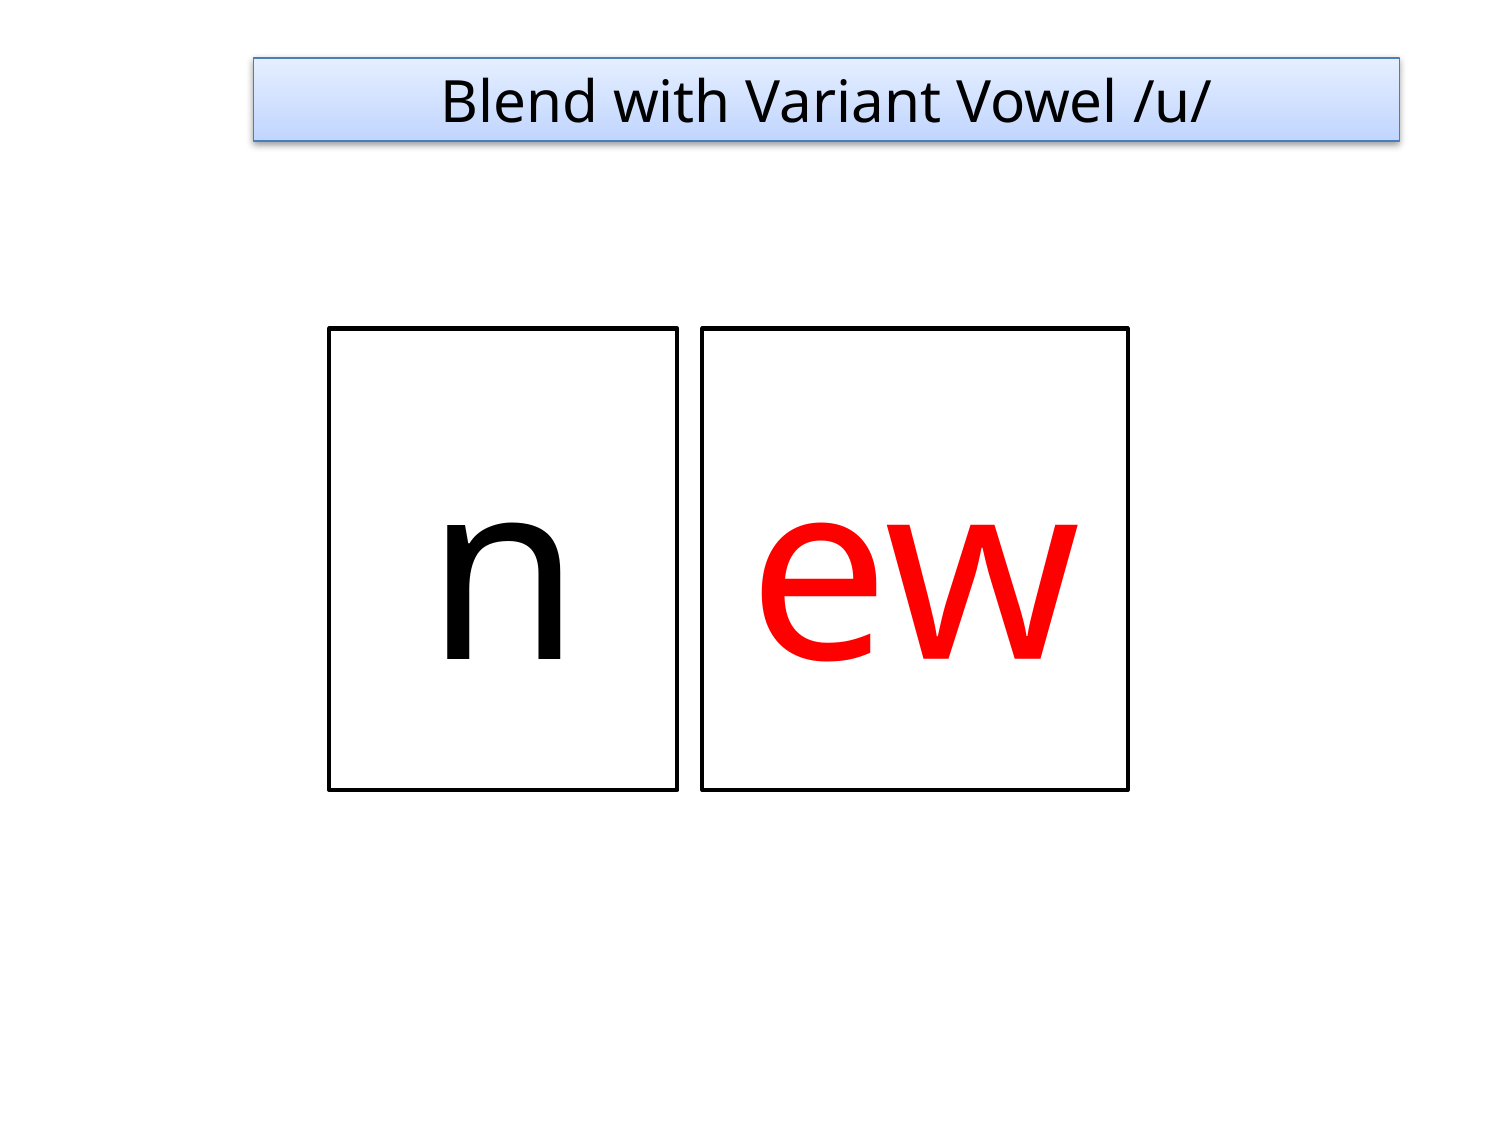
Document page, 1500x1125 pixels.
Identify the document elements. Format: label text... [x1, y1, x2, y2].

text_box n [327, 326, 679, 792]
text_box Blend with Variant Vowel /u/ [253, 57, 1400, 142]
text_box ew [700, 326, 1130, 792]
